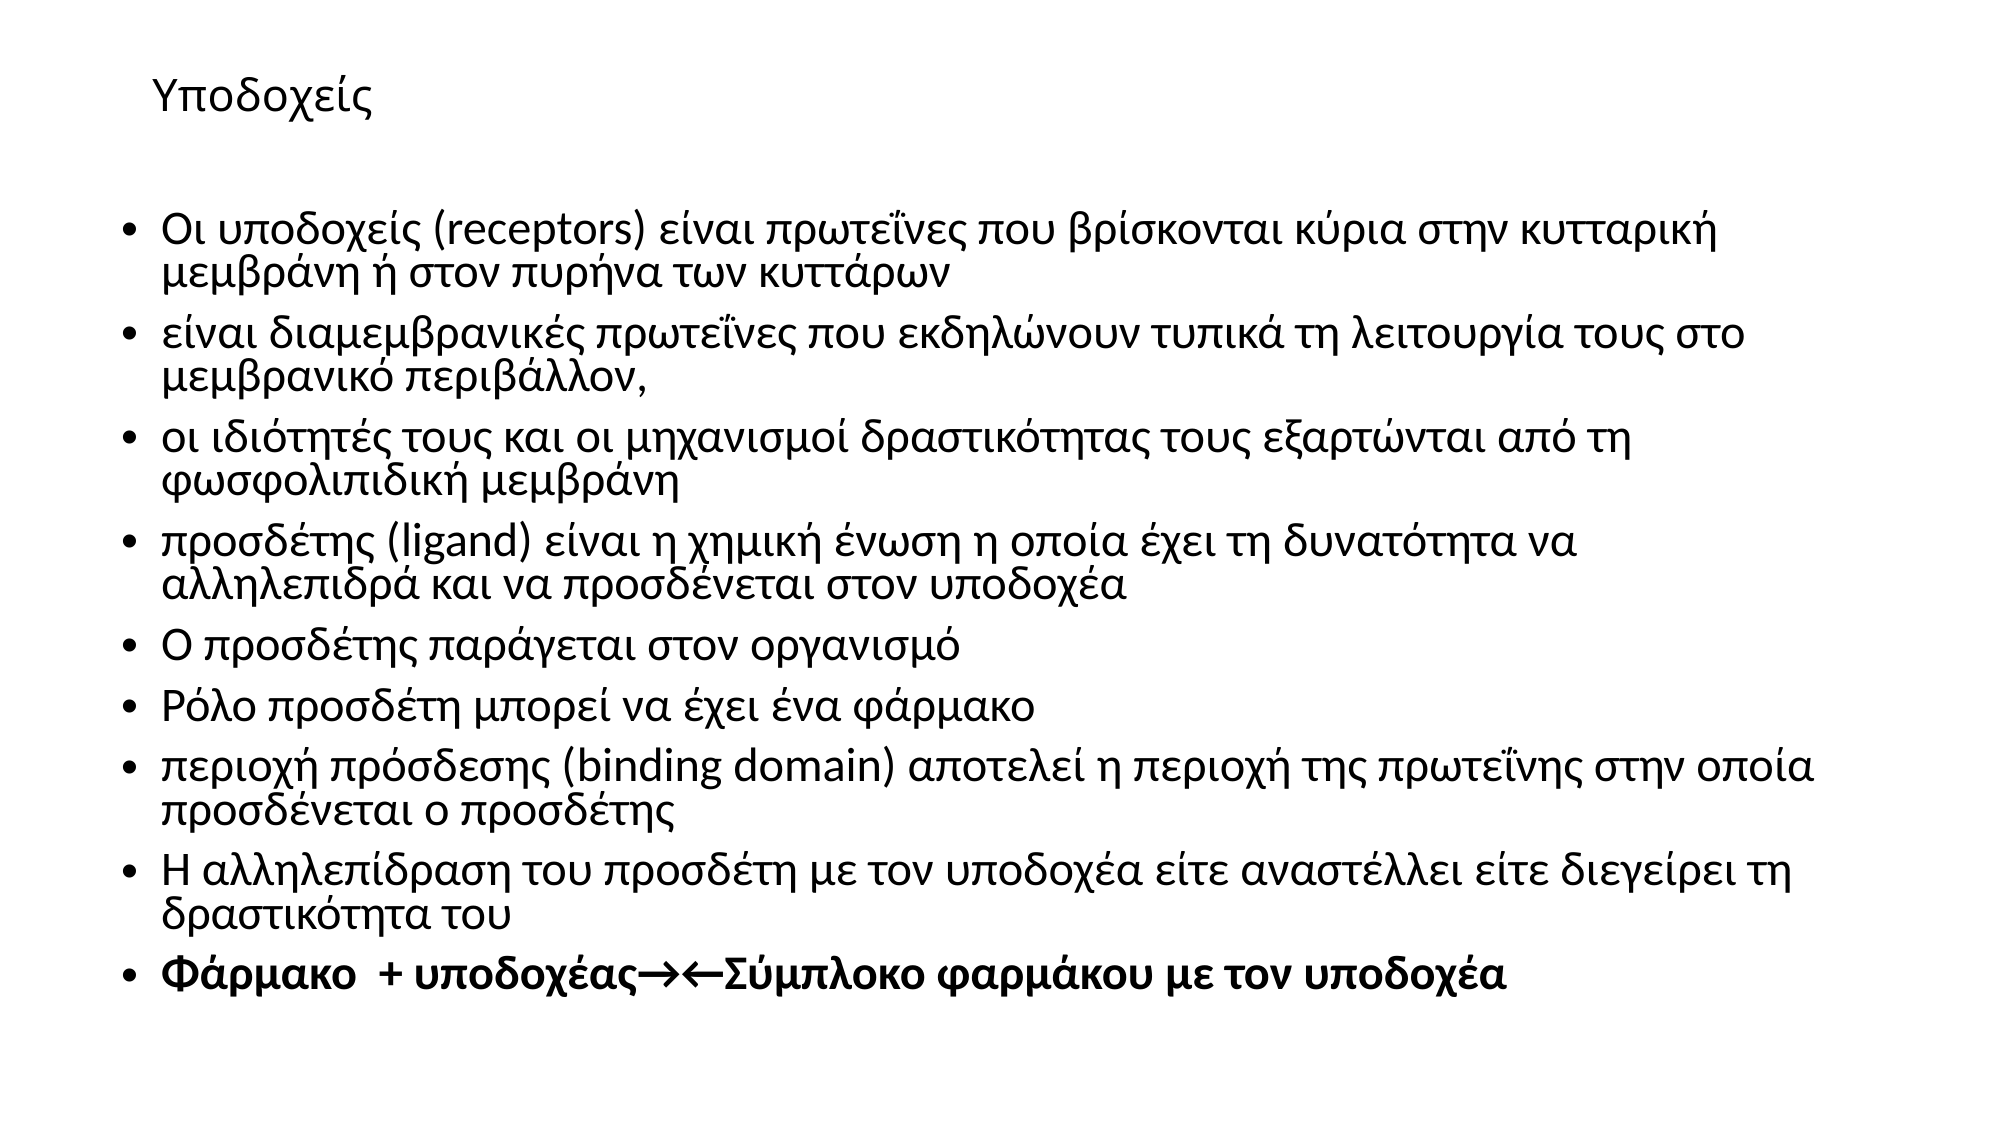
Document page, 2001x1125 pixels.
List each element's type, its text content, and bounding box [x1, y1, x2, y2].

list Οι υποδοχείς (receptors) είναι πρωτεΐνες που βρίσκονται κύρια στην κυτταρική μεμβράνη ή στον πυρήνα των κυττάρων είναι διαμεμβρανικές πρωτεΐνες που εκδηλώνουν τυπικά τη λειτουργία τους στο μεμβρανικό περιβάλλον, οι ιδιότητές τους και οι μηχανισμοί δραστικότητας τους εξαρτώνται από τη φωσφολιπιδική μεμβράνη προσδέτης (ligand) είναι η χημική ένωση η οποία έχει τη δυνατότητα να αλληλεπιδρά και να προσδένεται στον υποδοχέα Ο προσδέτης παράγεται στον οργανισμό Ρόλο προσδέτη μπορεί να έχει ένα φάρμακο περιοχή πρόσδεσης (binding domain) αποτελεί η περιοχή της πρωτεΐνης στην οποία προσδένεται ο προσδέτης Η αλληλεπίδραση του προσδέτη με τον υποδοχέα είτε αναστέλλει είτε διεγείρει τη δραστικότητα του Φάρμακο + υποδοχέας→←Σύμπλοκο φαρμάκου με τον υποδοχέα [106, 202, 1863, 1014]
title Υποδοχείς [137, 59, 1863, 130]
